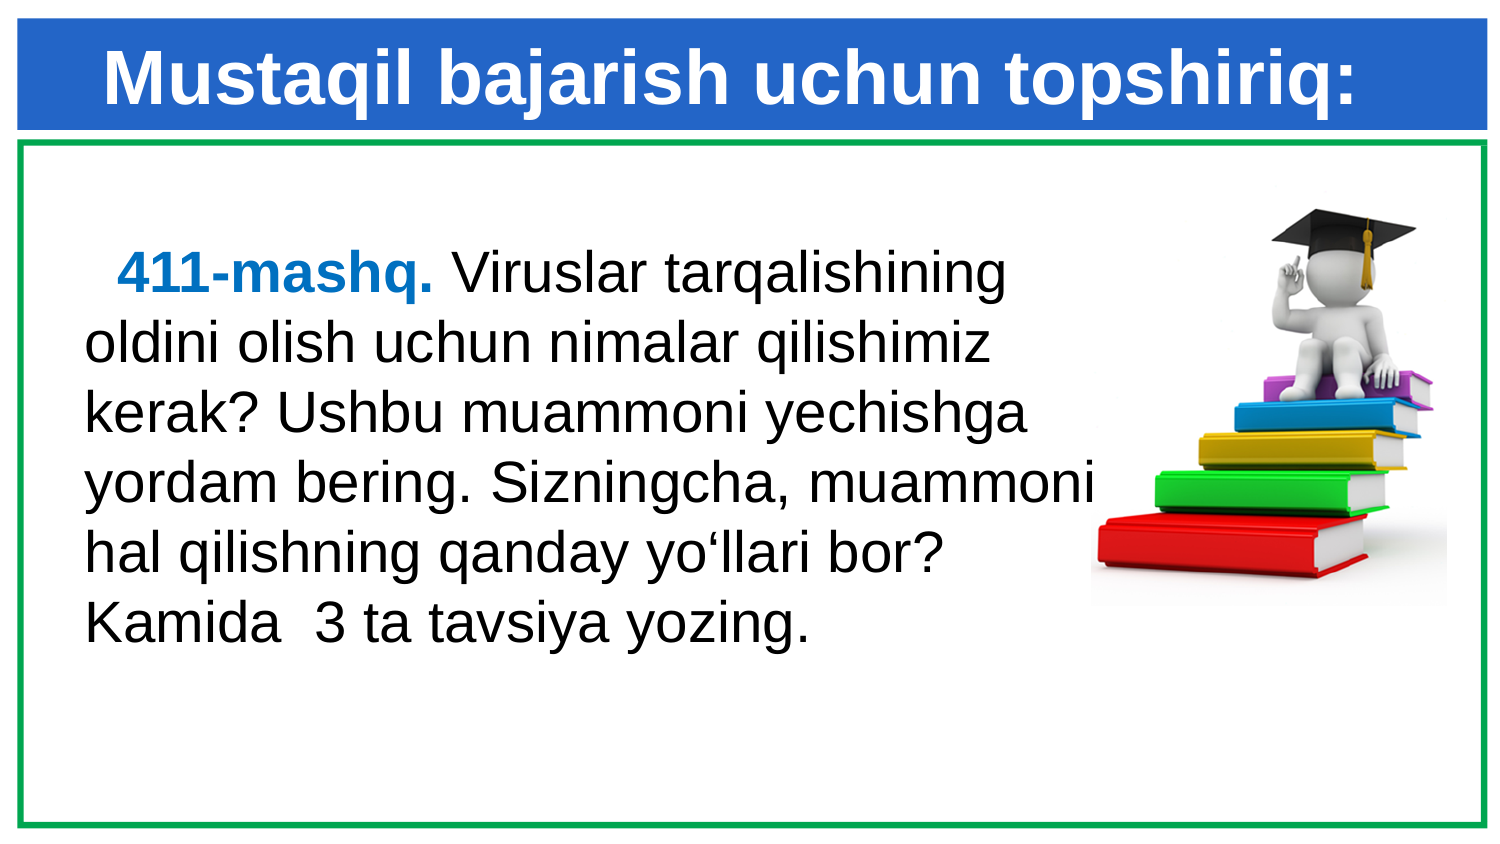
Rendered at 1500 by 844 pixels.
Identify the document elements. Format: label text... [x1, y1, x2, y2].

text_box Mustaqil bajarish uchun topshiriq: [87, 20, 1377, 128]
picture [1091, 175, 1447, 606]
text_box [29, 225, 1048, 321]
text_box 411-mashq. Viruslar tarqalishining oldini olish uchun nimalar qilishimiz kerak? Ushbu muammoni yechishga yordam bering. Sizningcha, muammoni hal qilishning qanday yo‘llari bor? Kamida 3 ta tavsiya yozing. [70, 227, 1134, 662]
